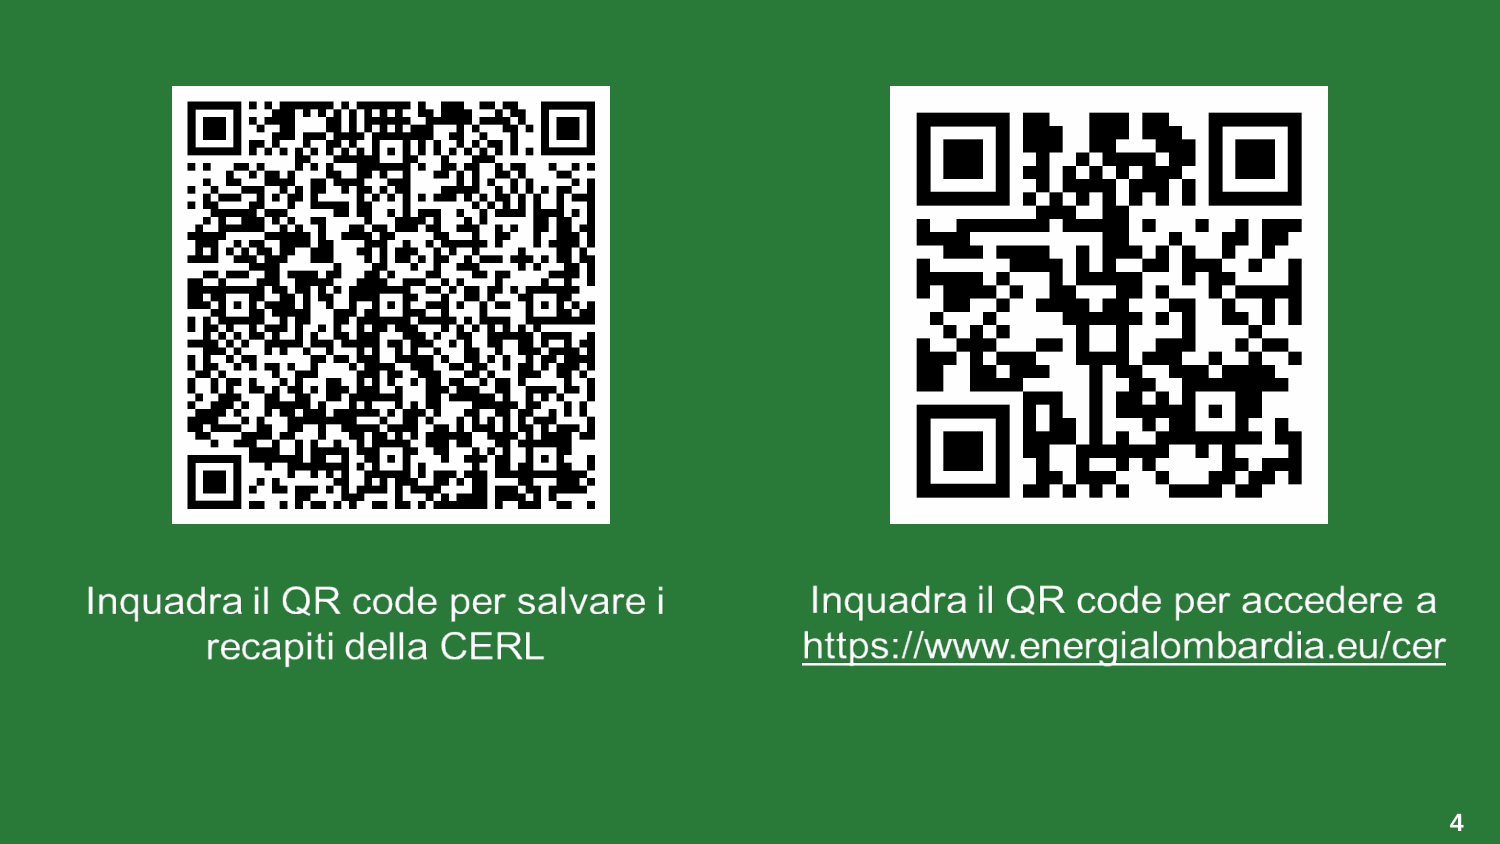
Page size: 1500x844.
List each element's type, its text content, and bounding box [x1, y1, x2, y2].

picture [0, 564, 1500, 692]
text_box 4 [1414, 798, 1499, 844]
picture [889, 86, 1328, 525]
picture [172, 86, 611, 525]
